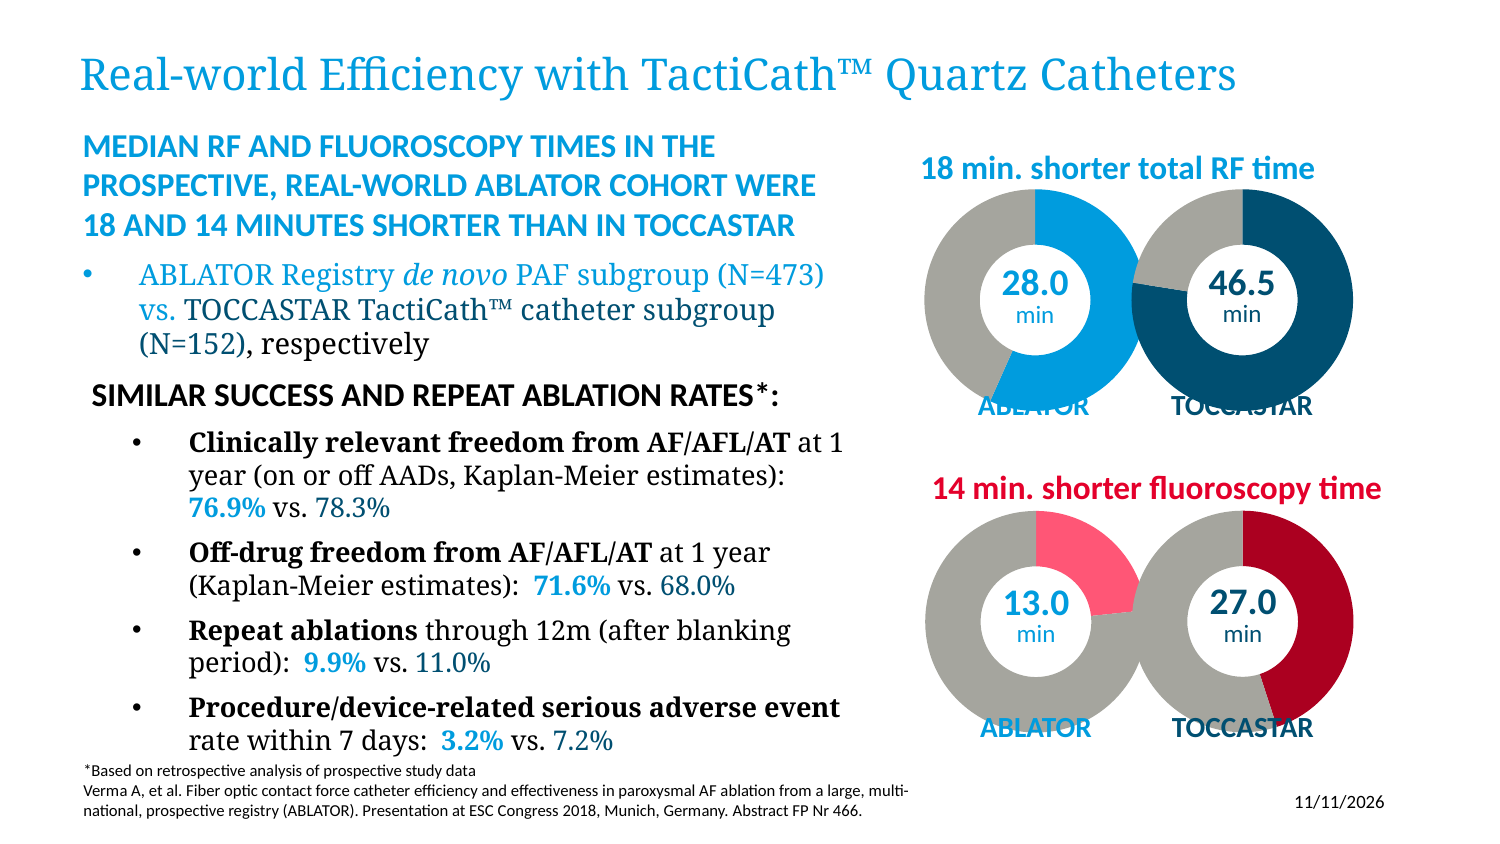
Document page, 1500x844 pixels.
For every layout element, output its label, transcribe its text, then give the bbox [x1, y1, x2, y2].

text_box Median RF and fluoroscopy times in the prospective, real-world ABLATOR cohort were 18 and 14 minutes shorter than in TOCCASTAR ABLATOR Registry de novo PAF subgroup (N=473) vs. TOCCASTAR TactiCath™ catheter subgroup (N=152), respectively Similar success and repeat ablation rates*: Clinically relevant freedom from AF/AFL/AT at 1 year (on or off AADs, Kaplan-Meier estimates): 76.9% vs. 78.3% Off-drug freedom from AF/AFL/AT at 1 year (Kaplan-Meier estimates): 71.6% vs. 68.0% Repeat ablations through 12m (after blanking period): 9.9% vs. 11.0% Procedure/device-related serious adverse event rate within 7 days: 3.2% vs. 7.2% [82, 123, 865, 762]
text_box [852, 458, 1427, 764]
title Real-world Efficiency with TactiCath™ Quartz Catheters [64, 45, 1415, 116]
list *Based on retrospective analysis of prospective study data Verma A, et al. Fiber optic contact force catheter efficiency and effectiveness in paroxysmal AF ablation from a large, multi-national, prospective registry (ABLATOR). Presentation at ESC Congress 2018, Munich, Germany. Abstract FP Nr 466. [83, 770, 963, 827]
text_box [851, 138, 1426, 442]
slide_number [1265, 782, 1400, 827]
